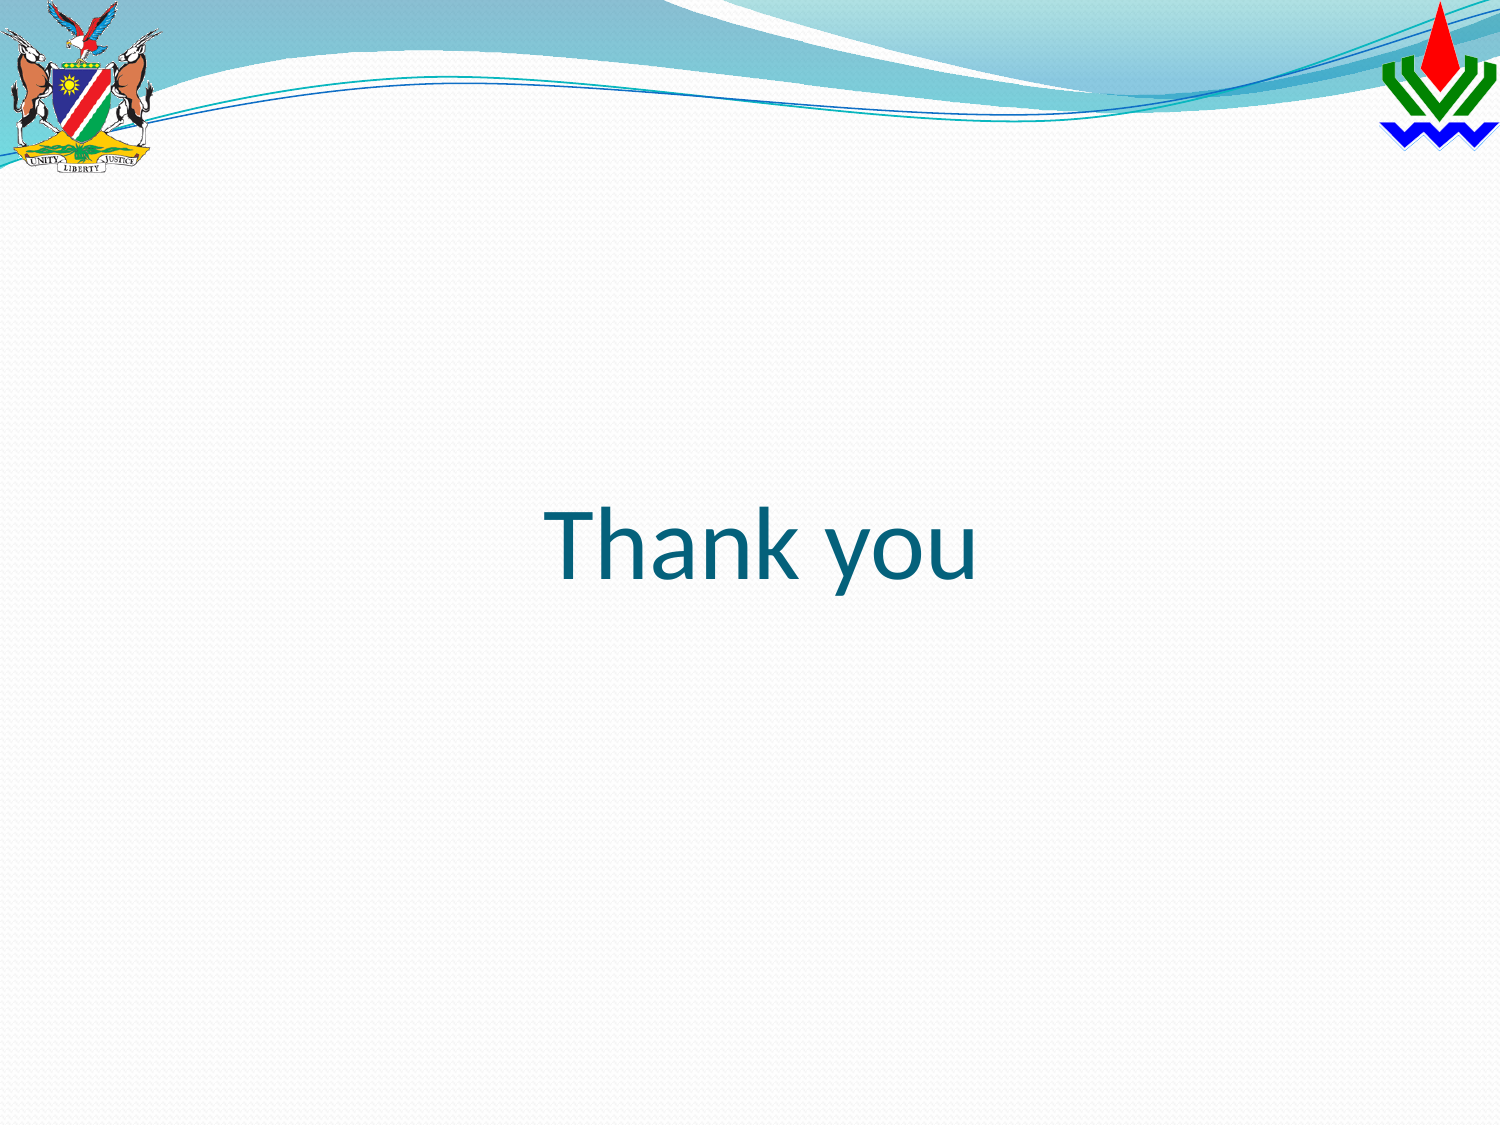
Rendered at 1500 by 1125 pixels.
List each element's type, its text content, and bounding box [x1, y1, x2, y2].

picture [0, 0, 163, 173]
title Thank you [125, 412, 1400, 600]
picture [1378, 0, 1500, 152]
